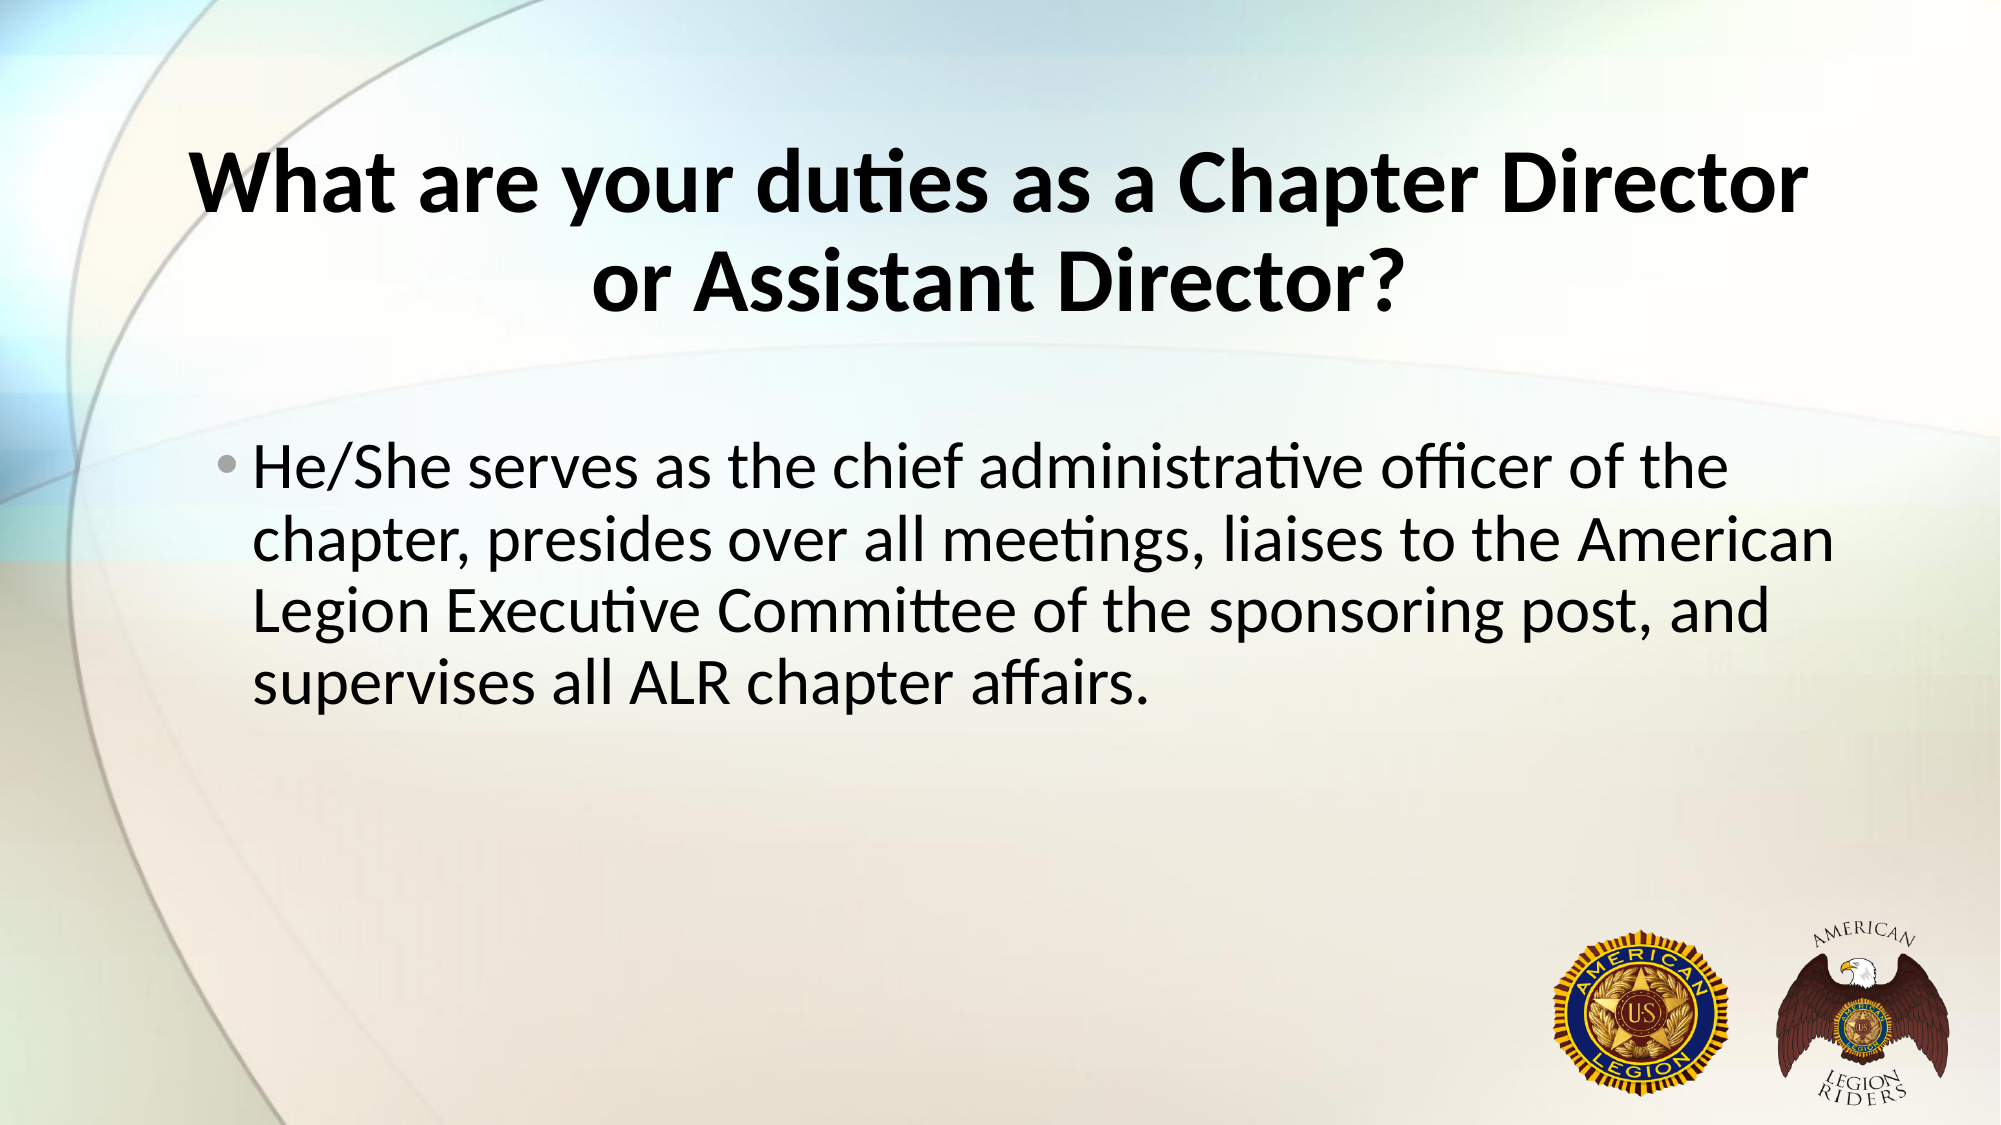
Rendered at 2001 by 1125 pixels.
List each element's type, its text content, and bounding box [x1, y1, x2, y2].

picture [0, 0, 2001, 1125]
list What are your duties as a Chapter Director or Assistant Director? He/She serves as the chief administrative officer of the chapter, presides over all meetings, liaises to the American Legion Executive Committee of the sponsoring post, and supervises all ALR chapter affairs. [132, 125, 1868, 1000]
